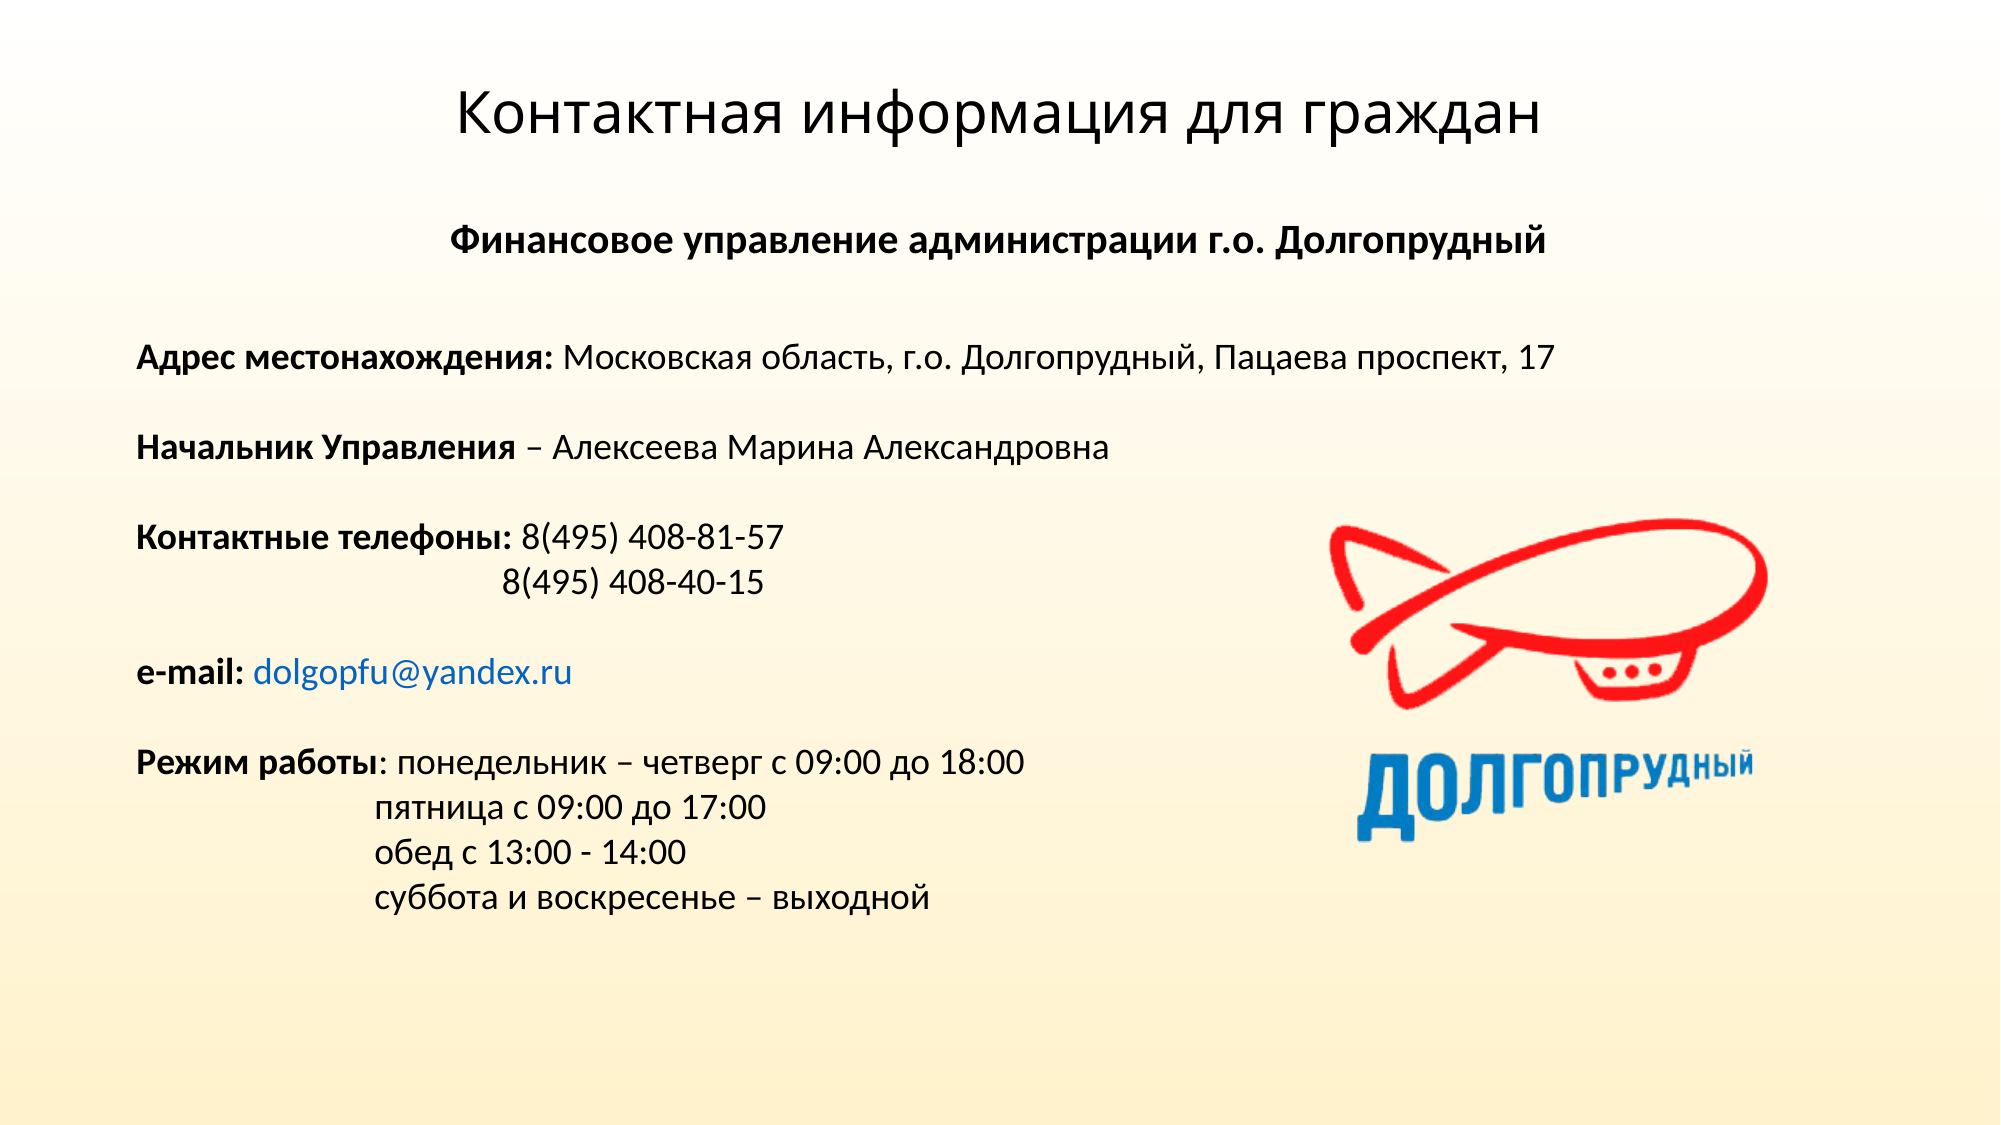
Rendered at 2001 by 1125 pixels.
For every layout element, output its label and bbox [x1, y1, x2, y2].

text_box [121, 325, 1941, 970]
text_box [164, 203, 1834, 269]
text_box [416, 75, 1582, 154]
picture [1314, 517, 1787, 843]
